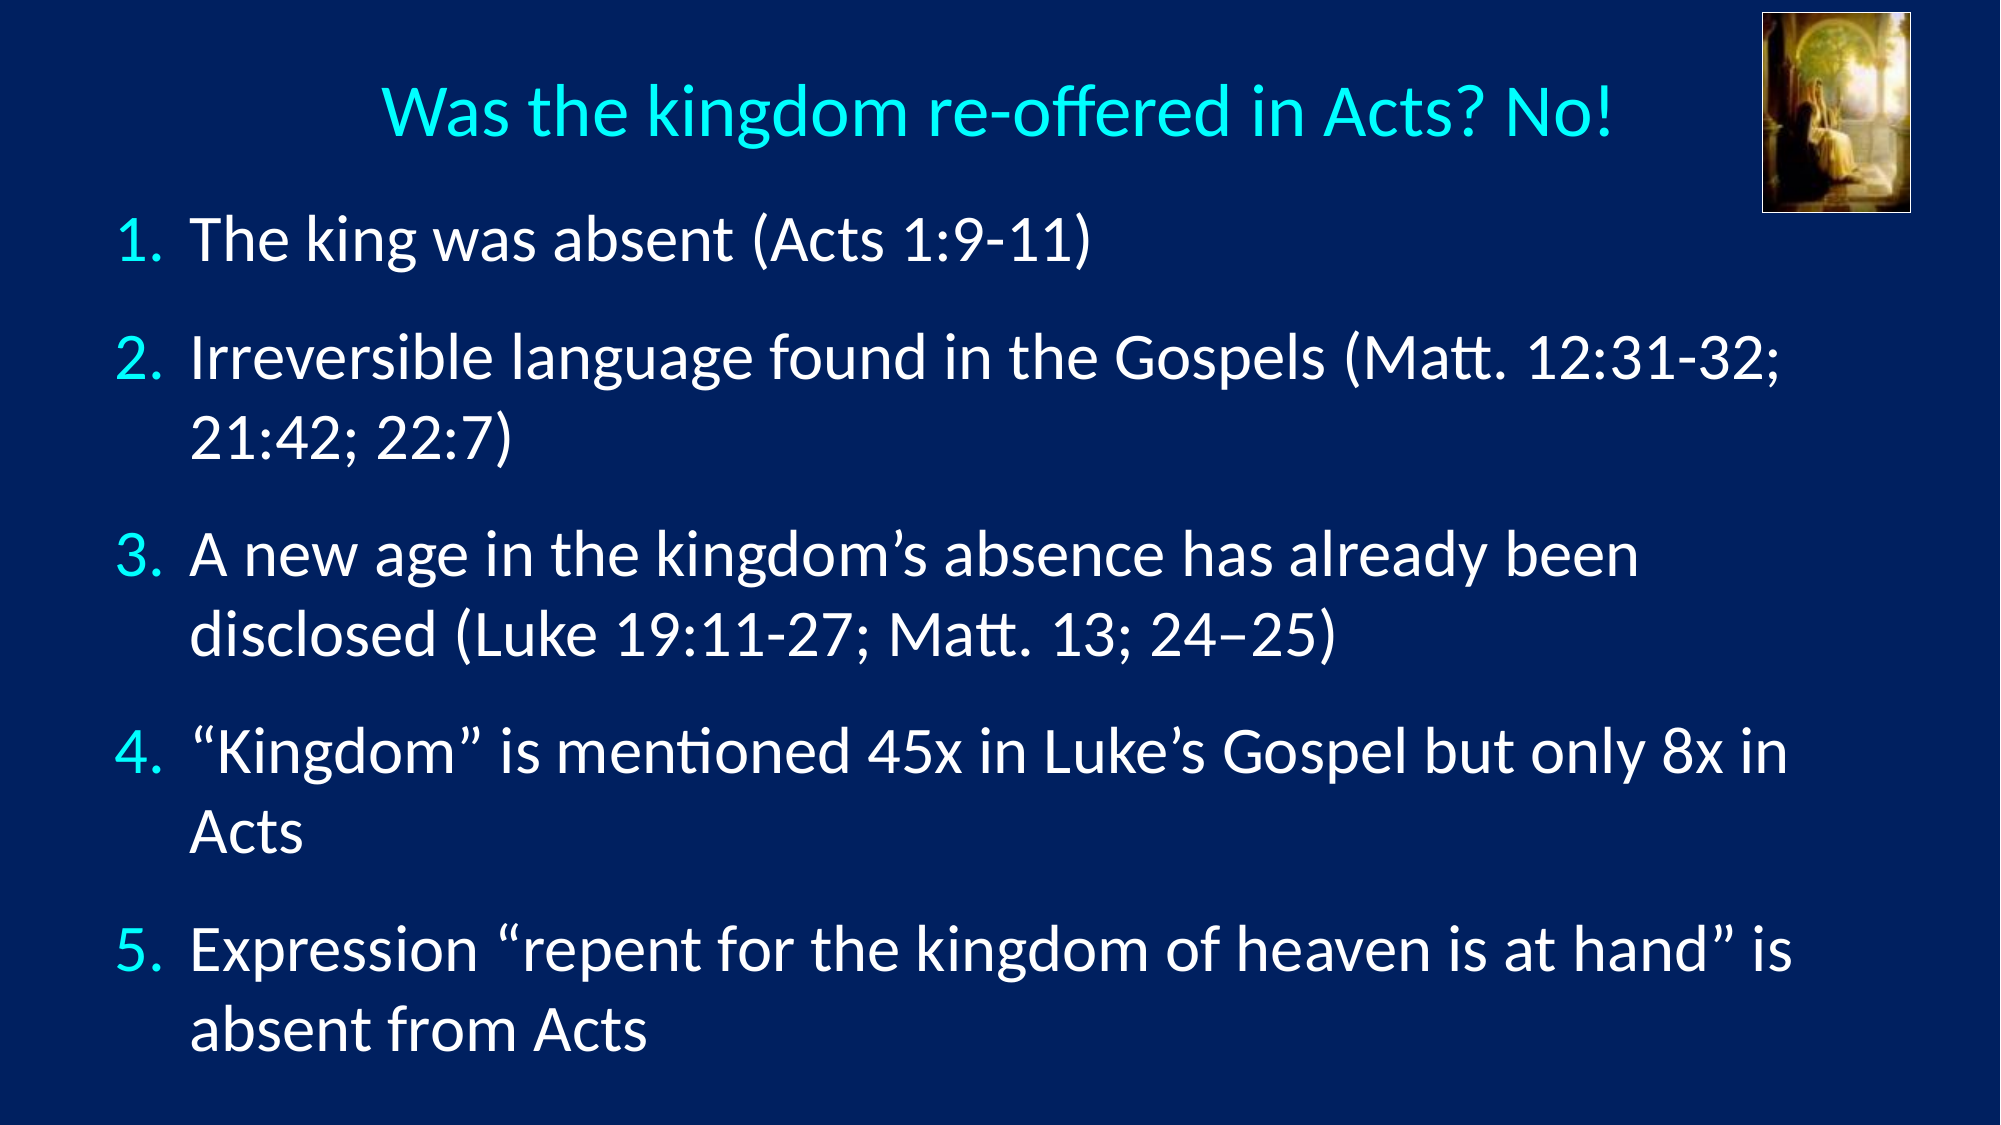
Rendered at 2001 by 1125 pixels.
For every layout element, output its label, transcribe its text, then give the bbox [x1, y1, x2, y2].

list The king was absent (Acts 1:9-11) Irreversible language found in the Gospels (Matt. 12:31-32; 21:42; 22:7) A new age in the kingdom’s absence has already been disclosed (Luke 19:11-27; Matt. 13; 24‒25) “Kingdom” is mentioned 45x in Luke’s Gospel but only 8x in Acts Expression “repent for the kingdom of heaven is at hand” is absent from Acts [99, 187, 1900, 1075]
title Was the kingdom re-offered in Acts? No! [318, 37, 1682, 187]
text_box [1762, 12, 1911, 213]
